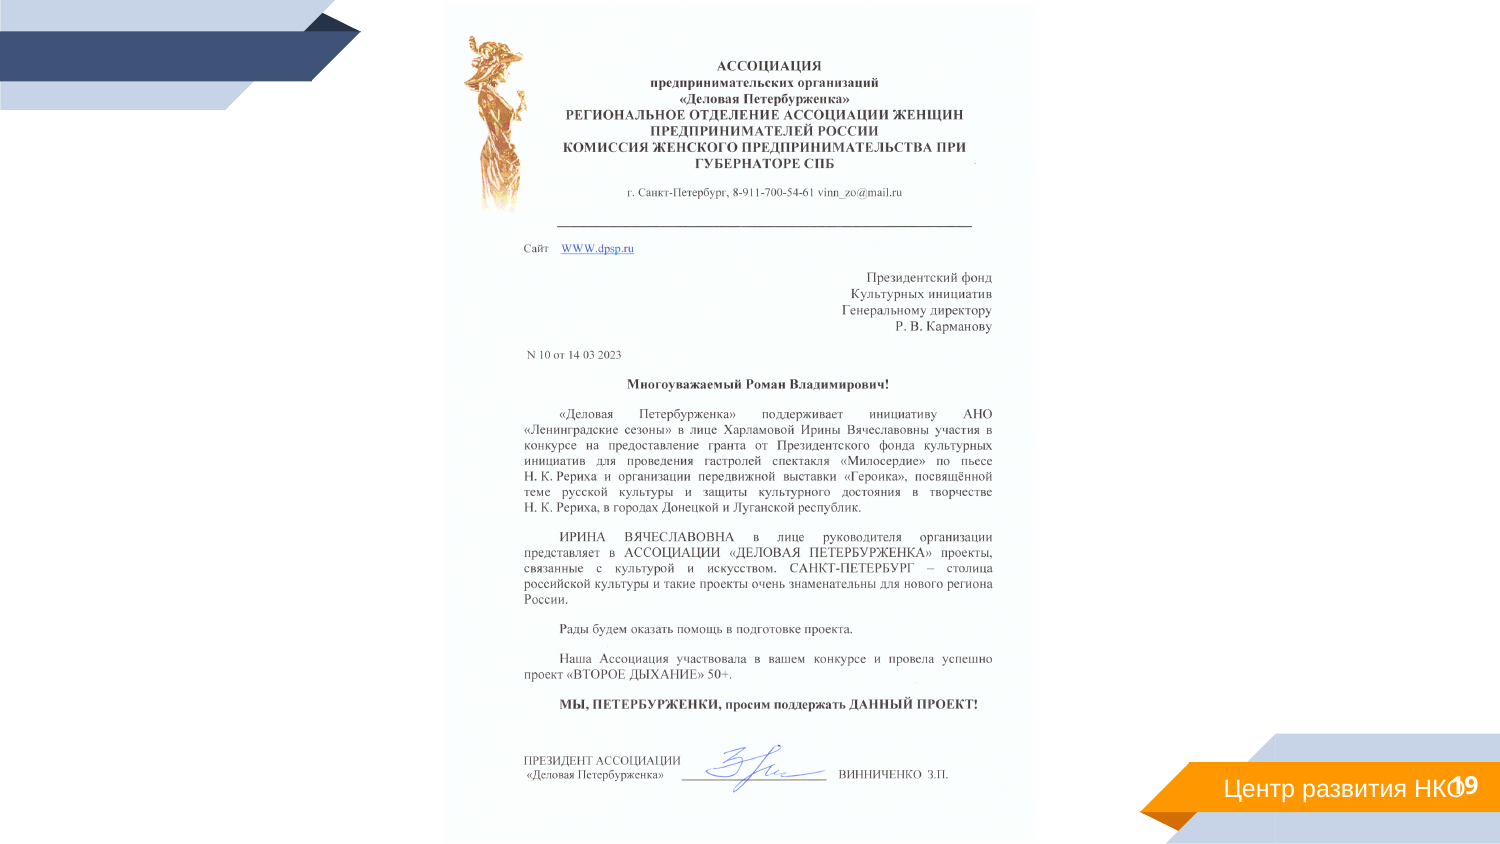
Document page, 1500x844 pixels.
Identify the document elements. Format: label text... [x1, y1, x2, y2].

picture [442, 0, 1040, 844]
slide_number 19 [1249, 760, 1494, 813]
